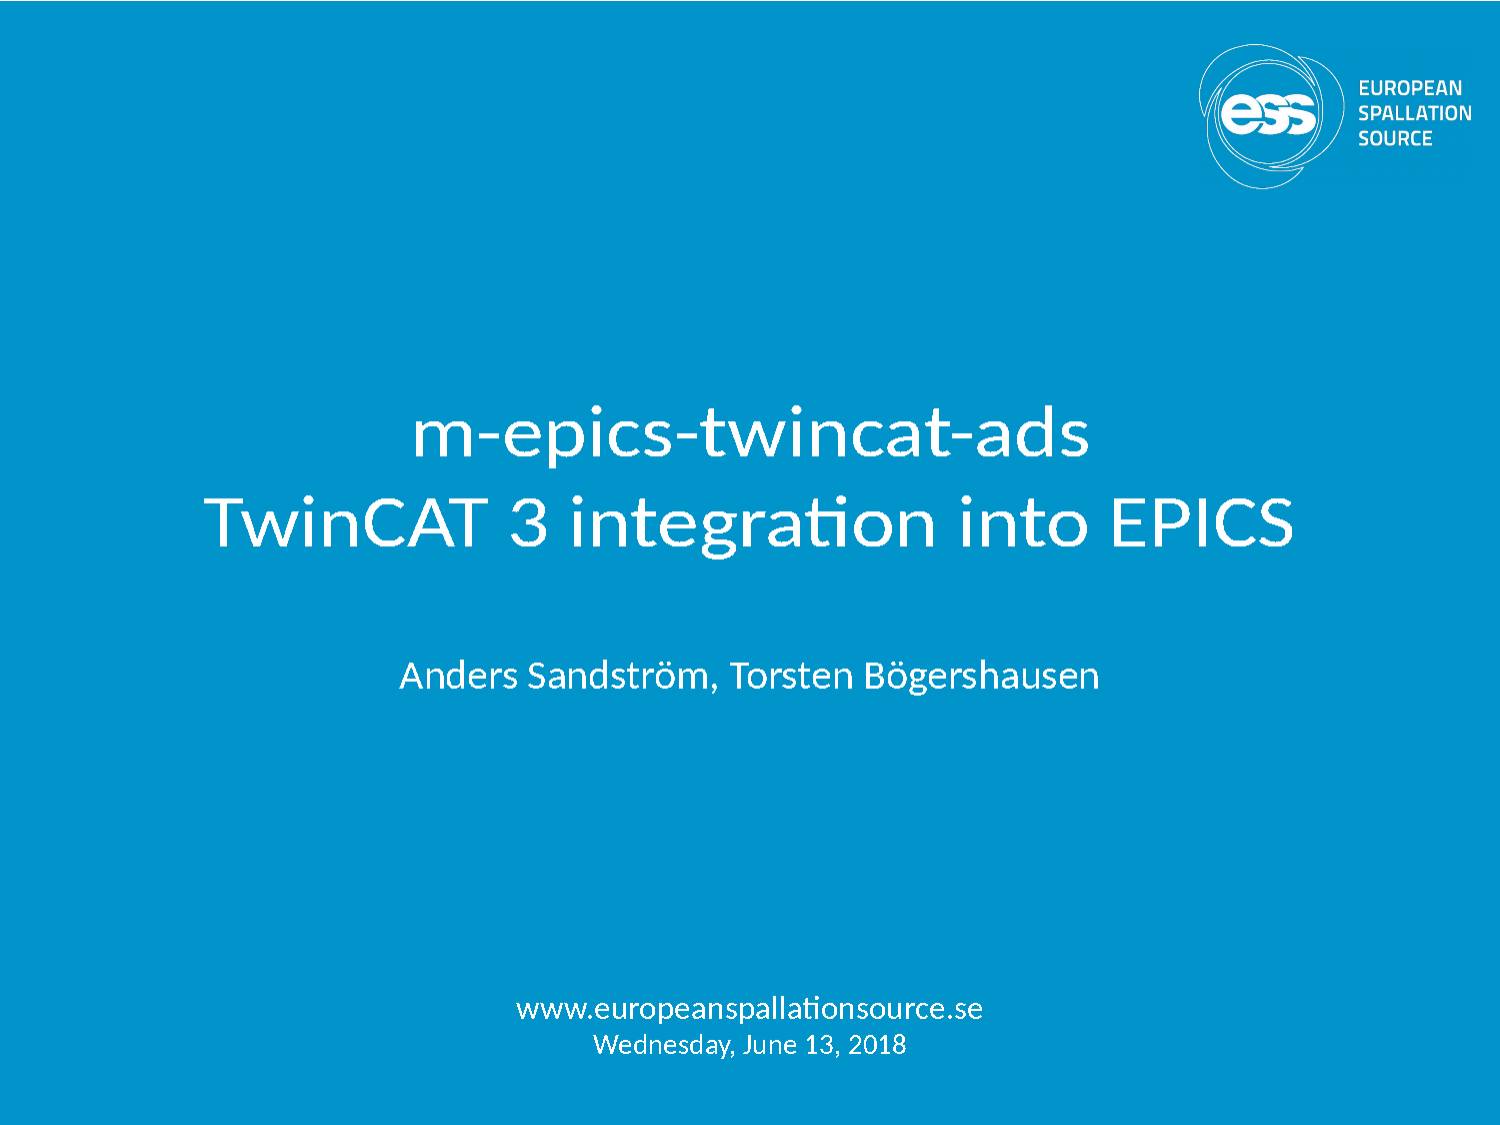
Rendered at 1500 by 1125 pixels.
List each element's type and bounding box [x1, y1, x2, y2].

picture [695, 669, 706, 688]
picture [1360, 106, 1368, 120]
picture [678, 434, 696, 438]
picture [882, 1035, 889, 1053]
picture [809, 1035, 816, 1053]
picture [506, 422, 540, 456]
picture [701, 409, 724, 456]
picture [744, 512, 764, 546]
picture [1456, 81, 1461, 95]
picture [837, 496, 845, 504]
picture [784, 669, 795, 688]
picture [613, 669, 624, 688]
picture [841, 669, 851, 688]
picture [1217, 499, 1254, 546]
picture [889, 669, 906, 688]
picture [769, 512, 799, 546]
picture [242, 512, 297, 546]
picture [1087, 669, 1097, 688]
picture [1385, 131, 1395, 145]
picture [1460, 106, 1465, 119]
picture [1429, 106, 1438, 120]
picture [910, 682, 926, 695]
picture [982, 660, 986, 688]
picture [646, 422, 670, 456]
picture [591, 660, 606, 688]
picture [964, 512, 969, 546]
picture [785, 1044, 795, 1049]
picture [1398, 81, 1409, 95]
picture [931, 1006, 943, 1012]
picture [366, 499, 403, 546]
picture [1383, 106, 1393, 120]
picture [1386, 81, 1395, 95]
picture [594, 422, 599, 456]
picture [969, 1006, 981, 1012]
picture [793, 406, 800, 414]
picture [1050, 512, 1086, 546]
picture [448, 660, 463, 688]
picture [409, 499, 453, 546]
picture [1061, 669, 1076, 688]
picture [703, 512, 736, 559]
picture [661, 512, 695, 546]
picture [593, 406, 600, 414]
picture [632, 499, 655, 546]
picture [888, 422, 918, 456]
picture [1003, 669, 1017, 688]
picture [799, 665, 809, 688]
picture [804, 999, 817, 1018]
picture [433, 669, 443, 688]
picture [729, 422, 784, 456]
picture [305, 496, 312, 504]
picture [1372, 106, 1381, 120]
picture [1371, 131, 1382, 145]
picture [1261, 499, 1291, 546]
picture [512, 499, 545, 546]
picture [1424, 131, 1432, 145]
picture [794, 1007, 800, 1017]
picture [698, 1007, 704, 1017]
picture [813, 422, 844, 456]
picture [470, 669, 485, 688]
picture [1446, 106, 1457, 120]
picture [762, 1007, 768, 1017]
picture [665, 1044, 675, 1049]
picture [1396, 106, 1403, 120]
picture [749, 669, 766, 688]
picture [1411, 131, 1420, 145]
picture [505, 669, 516, 688]
picture [1407, 106, 1414, 120]
picture [1156, 499, 1189, 546]
picture [1222, 95, 1315, 134]
picture [1465, 106, 1470, 120]
picture [596, 1006, 608, 1012]
picture [1021, 499, 1044, 546]
picture [1426, 81, 1434, 95]
picture [1024, 669, 1033, 688]
picture [657, 669, 674, 688]
picture [964, 669, 975, 688]
picture [963, 496, 970, 504]
picture [1115, 499, 1144, 546]
picture [575, 512, 580, 546]
picture [953, 434, 971, 438]
picture [1063, 422, 1087, 456]
picture [450, 499, 487, 546]
picture [983, 512, 1014, 546]
picture [911, 669, 926, 681]
picture [1399, 131, 1408, 145]
picture [306, 512, 311, 546]
picture [325, 512, 356, 546]
picture [401, 663, 422, 688]
picture [480, 434, 498, 438]
picture [731, 663, 748, 688]
picture [1450, 81, 1455, 94]
picture [550, 669, 564, 688]
picture [855, 512, 891, 546]
picture [574, 496, 581, 504]
picture [1360, 81, 1368, 95]
picture [676, 1006, 688, 1012]
picture [685, 669, 694, 688]
picture [1044, 669, 1055, 688]
picture [1417, 106, 1427, 120]
picture [1413, 81, 1422, 95]
picture [610, 422, 638, 456]
picture [1372, 81, 1382, 95]
picture [978, 422, 1008, 456]
picture [575, 669, 585, 688]
picture [594, 512, 625, 546]
picture [417, 422, 470, 456]
picture [628, 665, 638, 688]
picture [930, 669, 945, 688]
picture [854, 422, 882, 456]
picture [794, 422, 799, 456]
picture [867, 663, 883, 688]
picture [550, 422, 583, 468]
picture [620, 1044, 630, 1049]
picture [901, 512, 932, 546]
picture [1437, 81, 1447, 95]
picture [814, 669, 829, 688]
picture [806, 499, 844, 546]
picture [205, 499, 242, 546]
picture [987, 669, 997, 688]
picture [1200, 499, 1205, 546]
picture [1018, 406, 1051, 456]
picture [1360, 131, 1368, 145]
picture [926, 409, 949, 456]
picture [530, 663, 544, 688]
